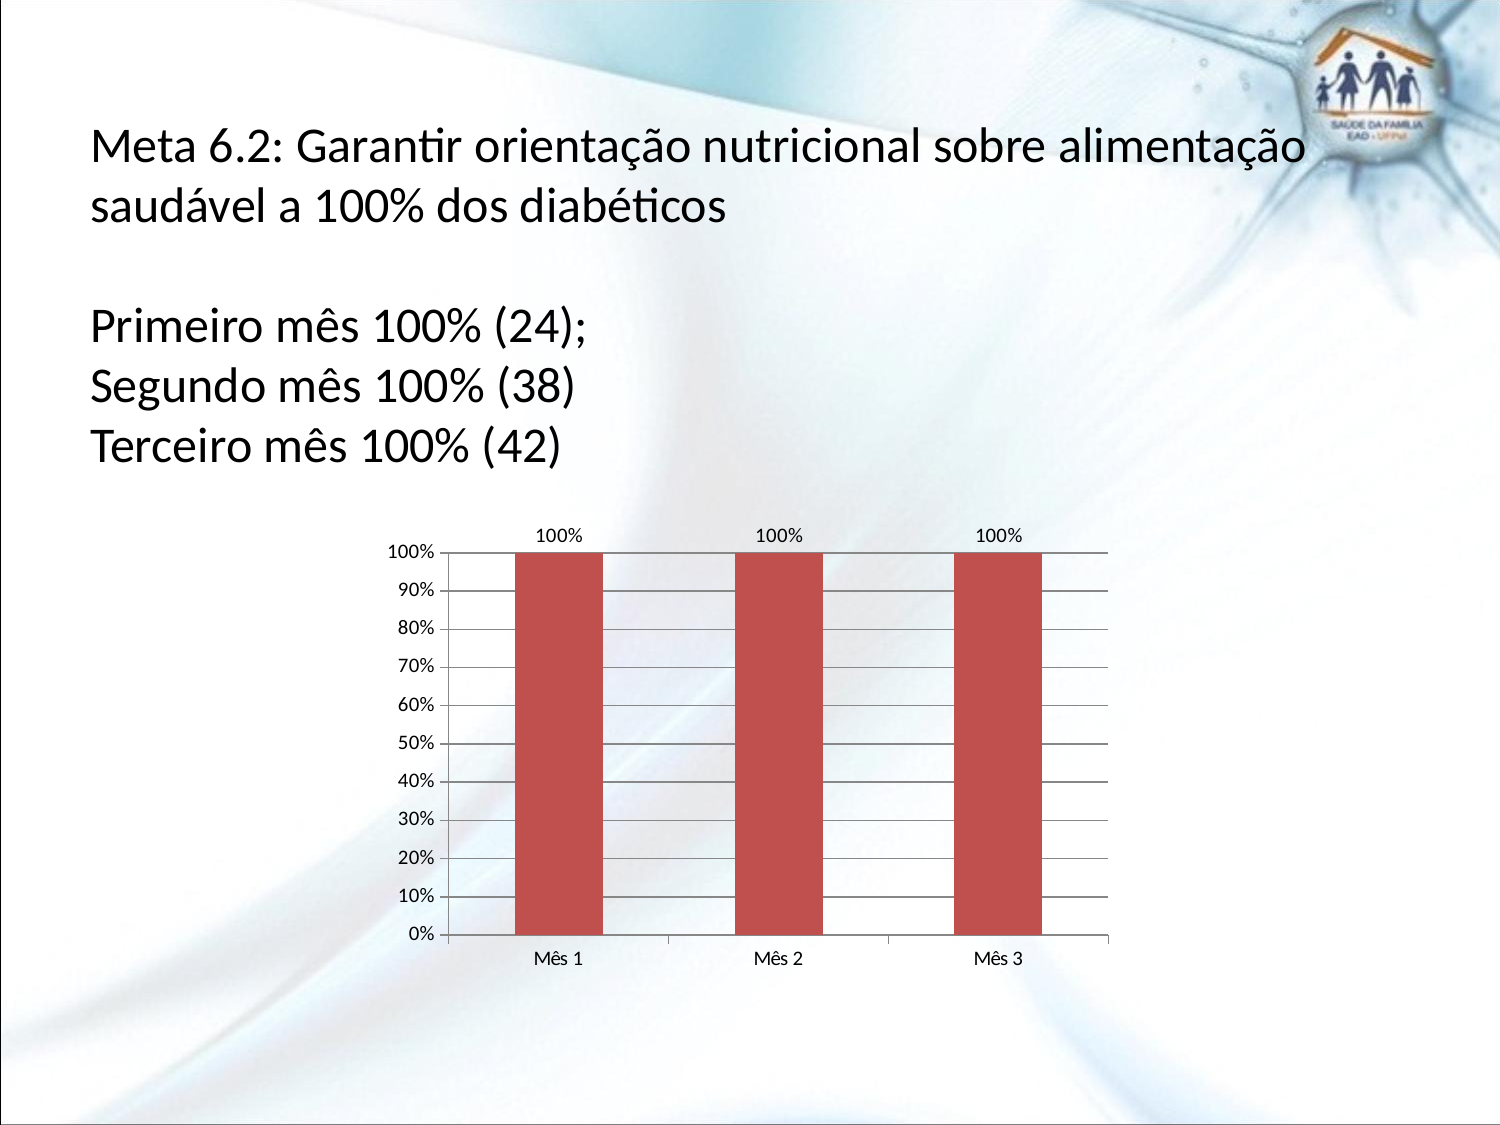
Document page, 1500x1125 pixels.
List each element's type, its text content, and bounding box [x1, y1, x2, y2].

picture [0, 0, 1500, 1125]
chart [371, 526, 1124, 979]
title Meta 6.2: Garantir orientação nutricional sobre alimentação saudável a 100% dos diabéticos Primeiro mês 100% (24); Segundo mês 100% (38) Terceiro mês 100% (42) [75, 45, 1425, 539]
